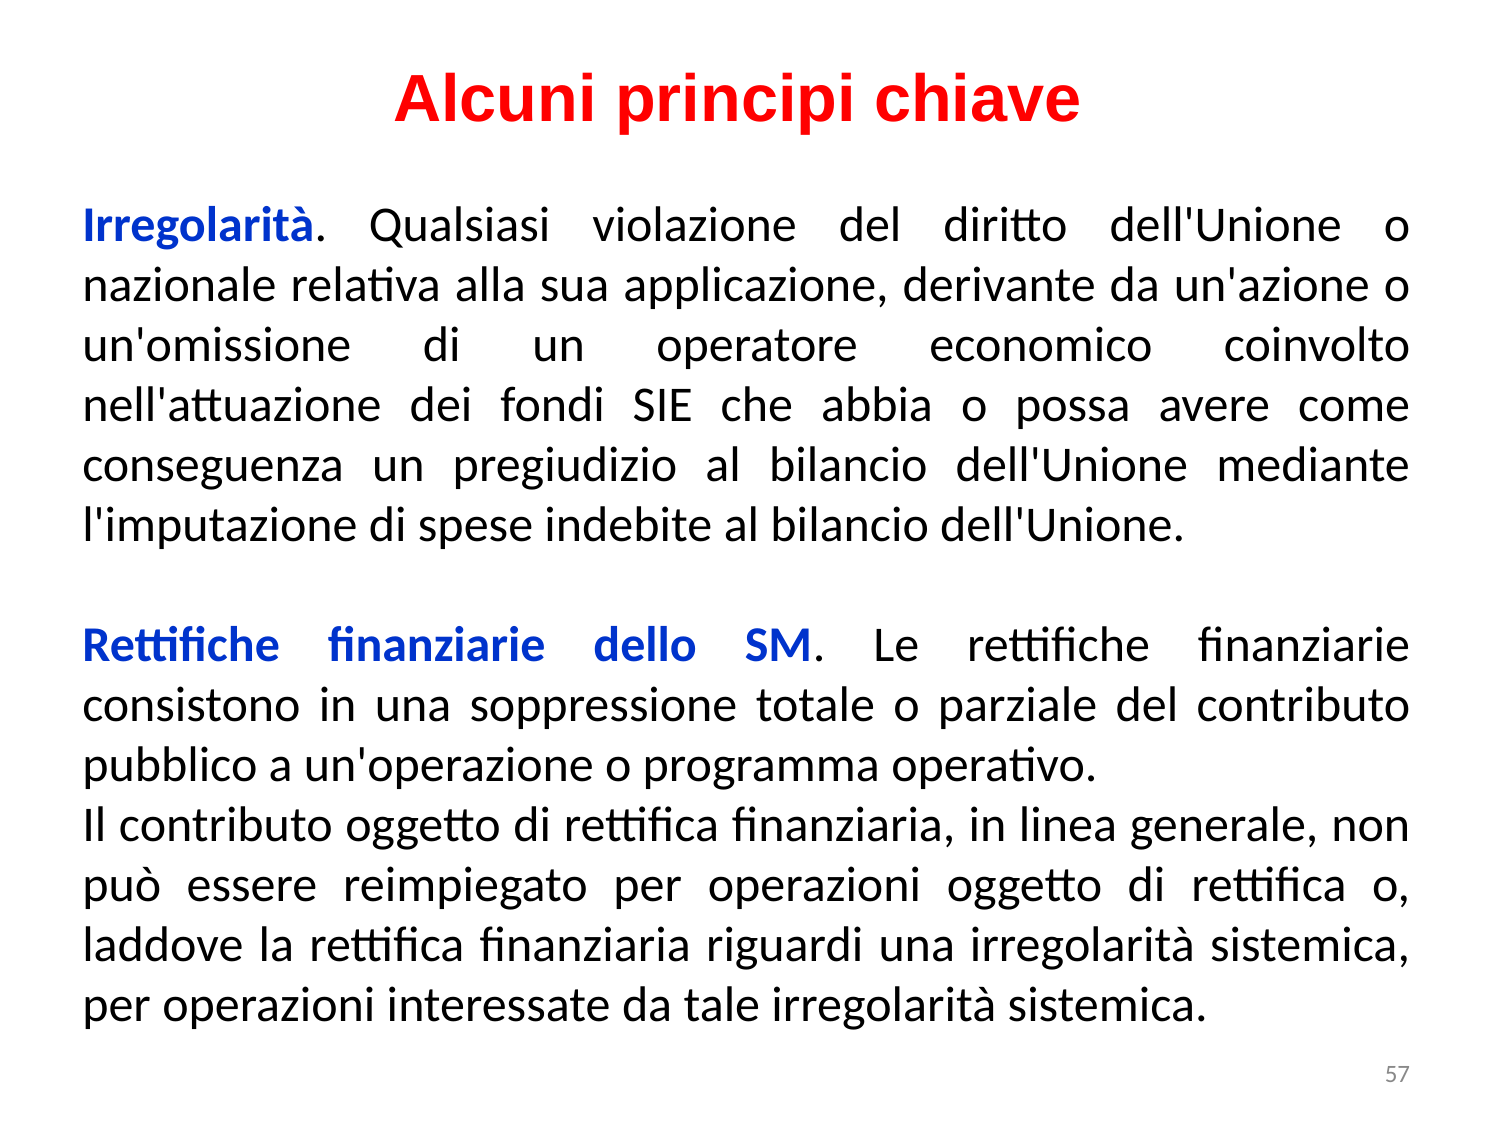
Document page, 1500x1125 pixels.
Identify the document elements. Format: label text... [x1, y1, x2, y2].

text_box Irregolarità. Qualsiasi violazione del diritto dell'Unione o nazionale relativa alla sua applicazione, derivante da un'azione o un'omissione di un operatore economico coinvolto nell'attuazione dei fondi SIE che abbia o possa avere come conseguenza un pregiudizio al bilancio dell'Unione mediante l'imputazione di spese indebite al bilancio dell'Unione. Rettifiche finanziarie dello SM. Le rettifiche finanziarie consistono in una soppressione totale o parziale del contributo pubblico a un'operazione o programma operativo. Il contributo oggetto di rettifica finanziaria, in linea generale, non può essere reimpiegato per operazioni oggetto di rettifica o, laddove la rettifica finanziaria riguardi una irregolarità sistemica, per operazioni interessate da tale irregolarità sistemica. [67, 184, 1425, 953]
text_box 57 [1074, 1042, 1425, 1103]
text_box Alcuni principi chiave [100, 18, 1376, 182]
